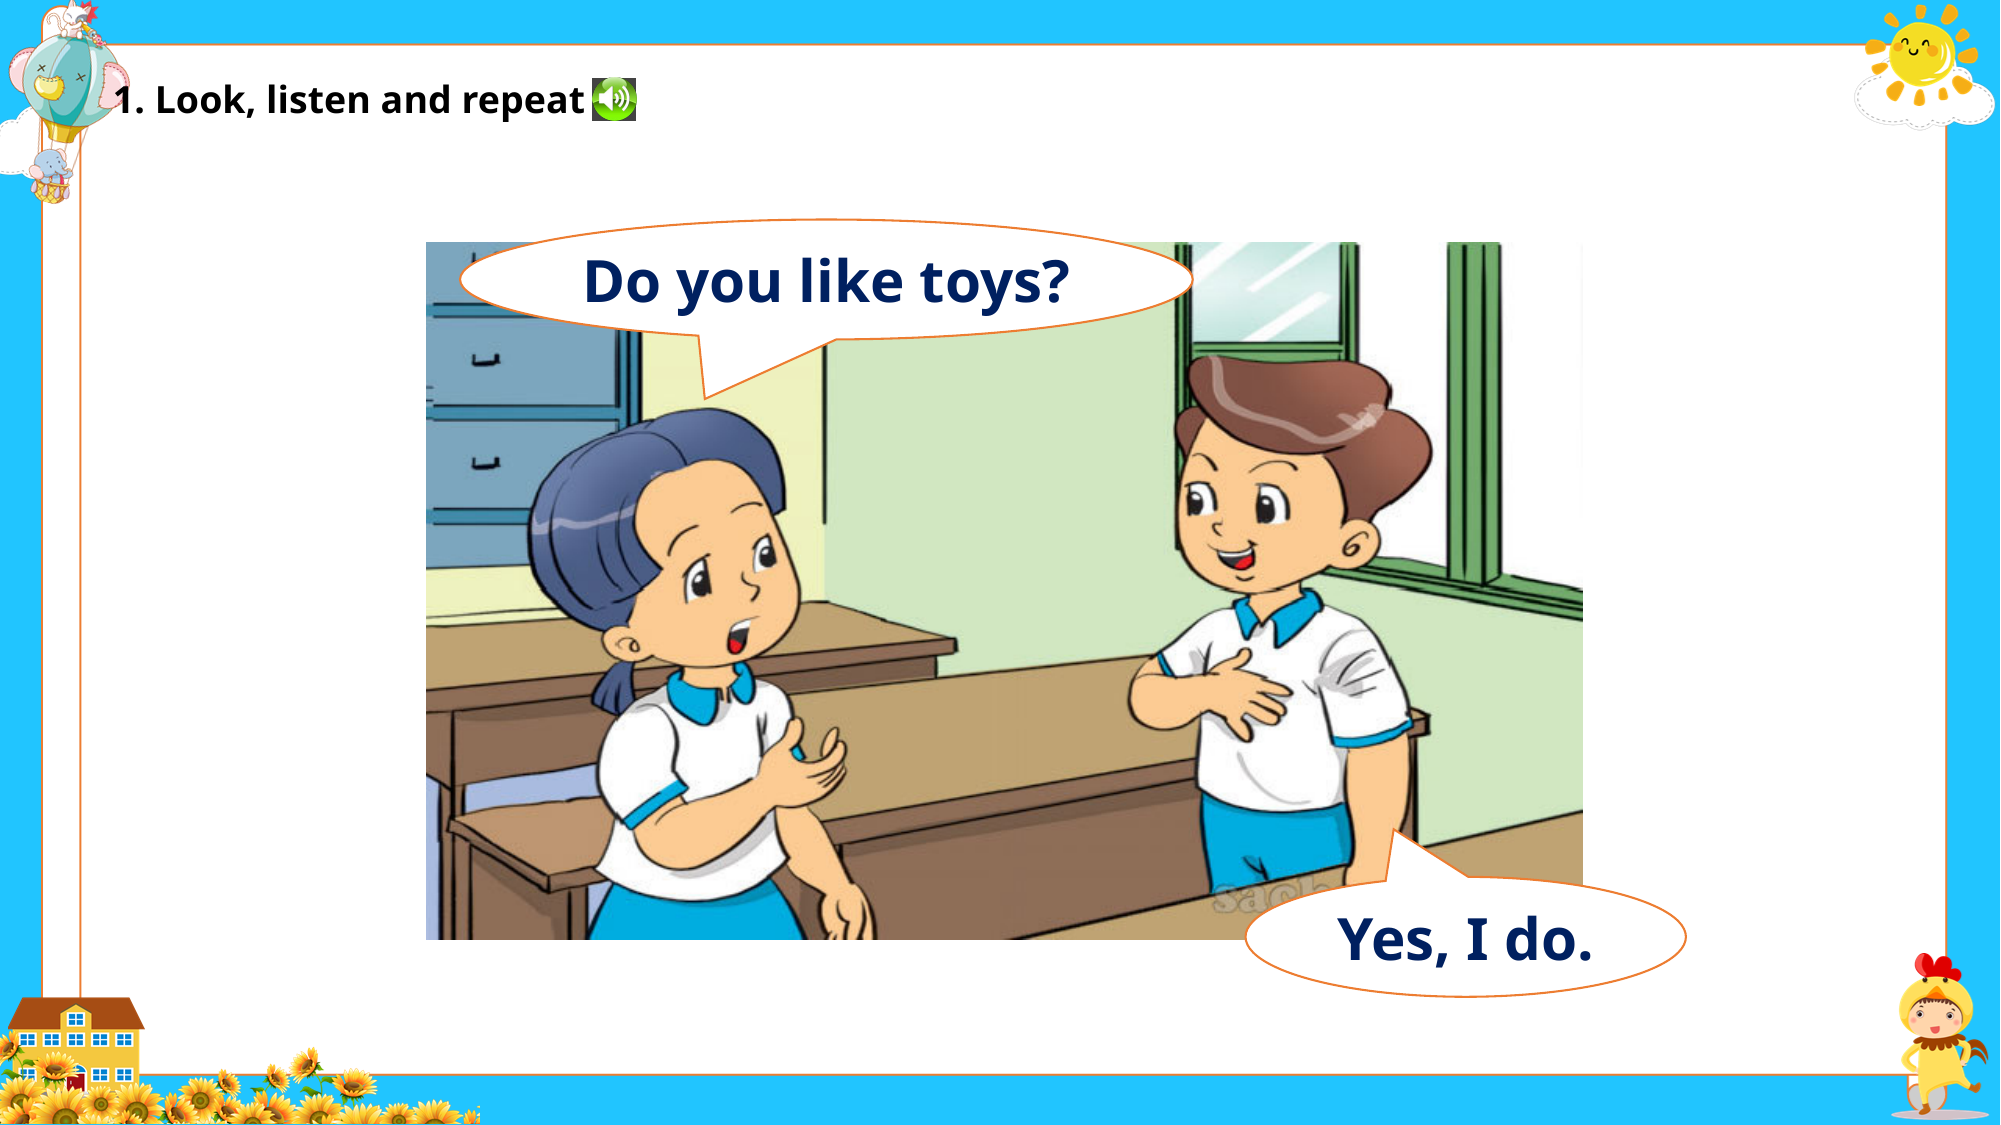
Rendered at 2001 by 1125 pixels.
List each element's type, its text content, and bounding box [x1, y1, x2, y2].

picture [0, 0, 2000, 1124]
text_box Do you like toys? [535, 218, 1118, 242]
text_box 1. Look, listen and repeat [98, 69, 601, 129]
text_box Yes, I do. [1244, 885, 1687, 998]
